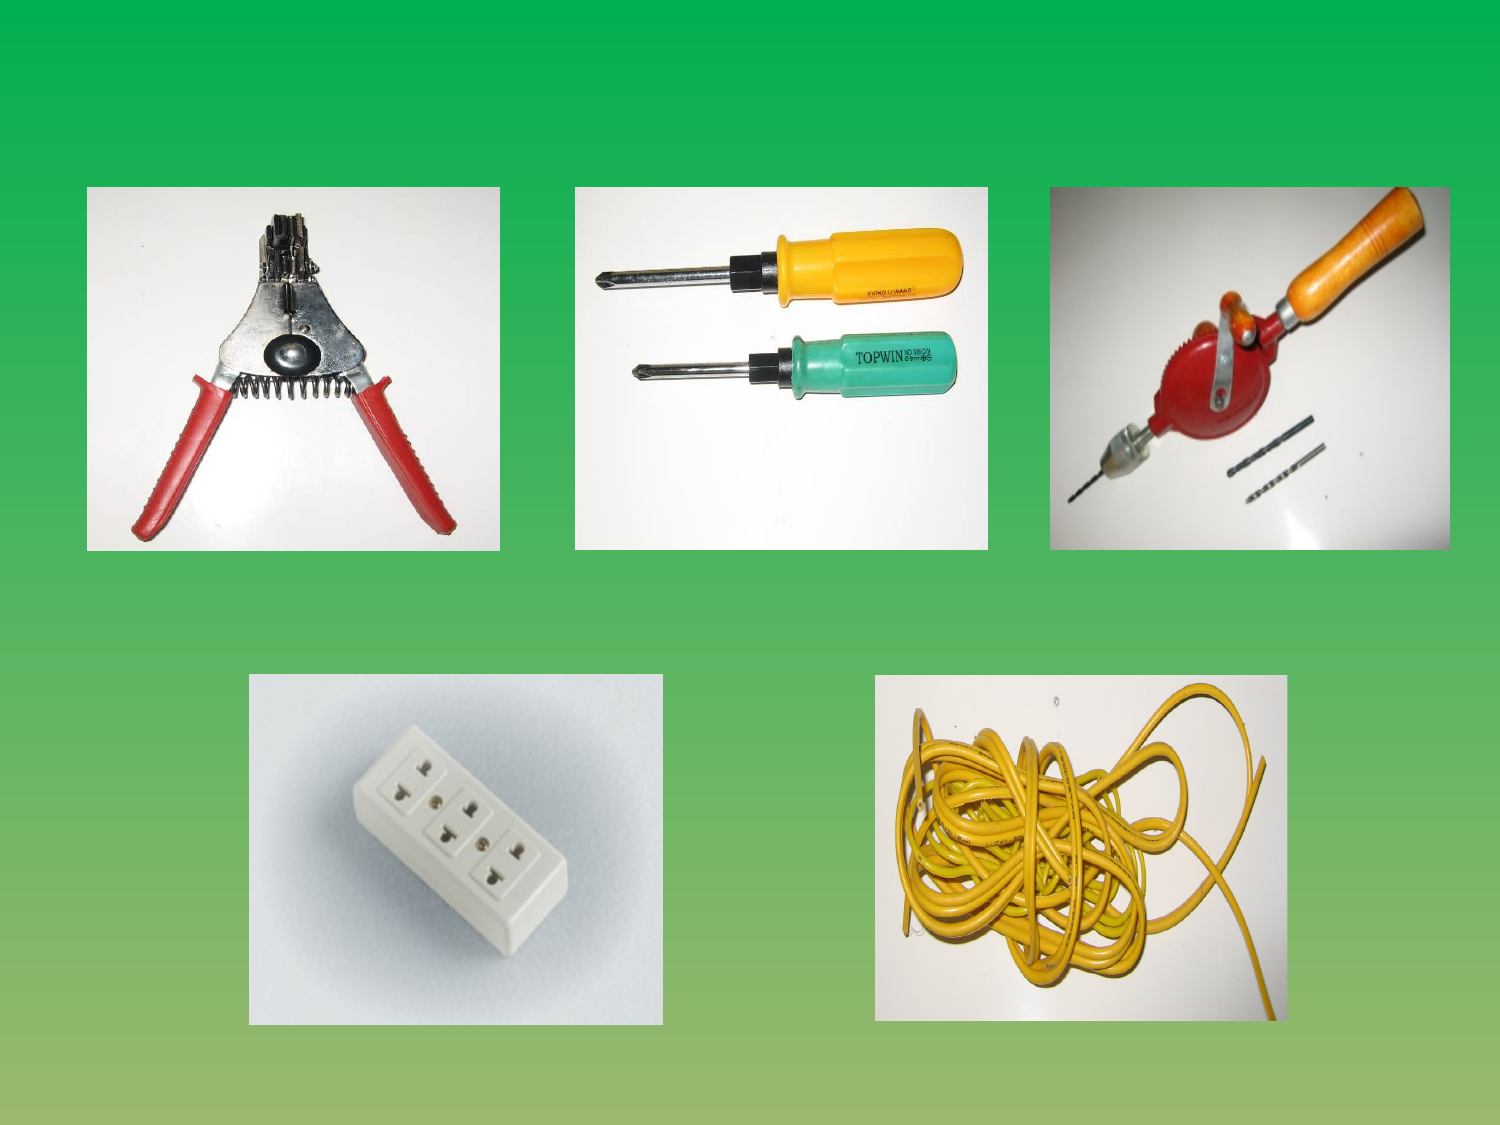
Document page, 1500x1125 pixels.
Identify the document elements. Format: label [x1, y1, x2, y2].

picture [1049, 187, 1451, 551]
picture [874, 674, 1288, 1021]
picture [249, 674, 663, 1026]
picture [87, 187, 501, 552]
picture [574, 187, 988, 551]
